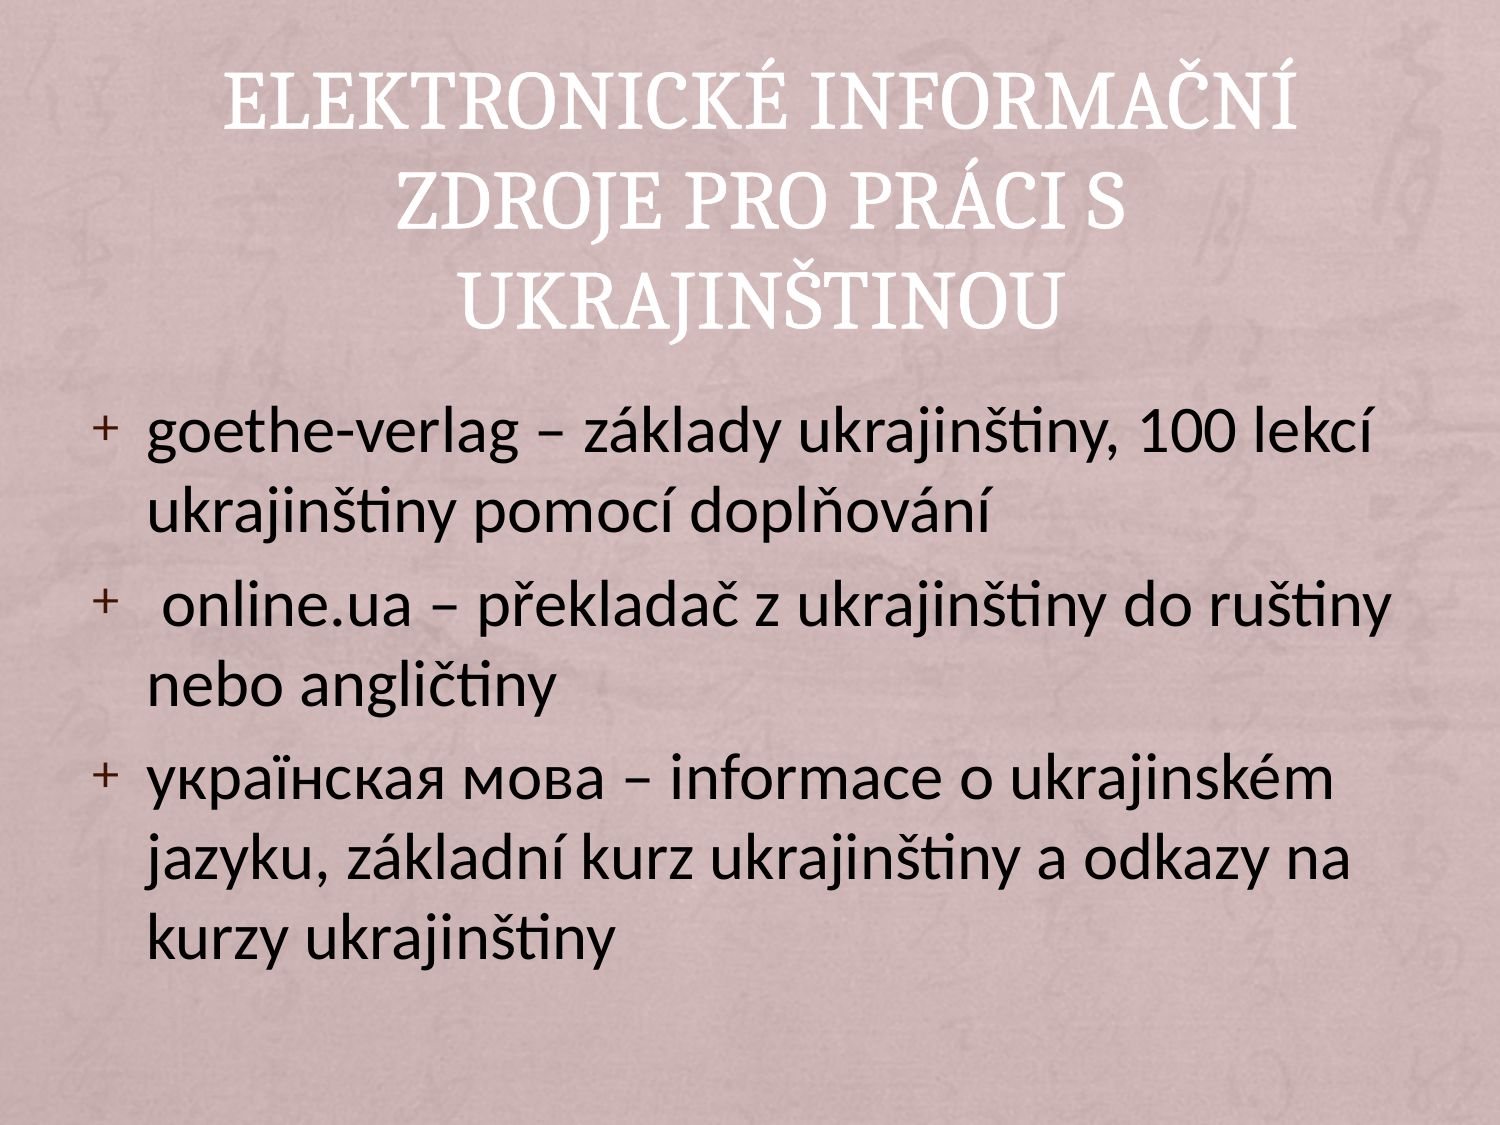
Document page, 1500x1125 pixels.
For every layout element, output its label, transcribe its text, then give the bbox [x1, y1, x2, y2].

list goethe-verlag – základy ukrajinštiny, 100 lekcí ukrajinštiny pomocí doplňování online.ua – překladač z ukrajinštiny do ruštiny nebo angličtiny українская мова – informace o ukrajinském jazyku, základní kurz ukrajinštiny a odkazy na kurzy ukrajinštiny [75, 378, 1425, 1038]
title Elektronické informační zdroje pro práci s ukrajinštinou [75, 45, 1449, 346]
